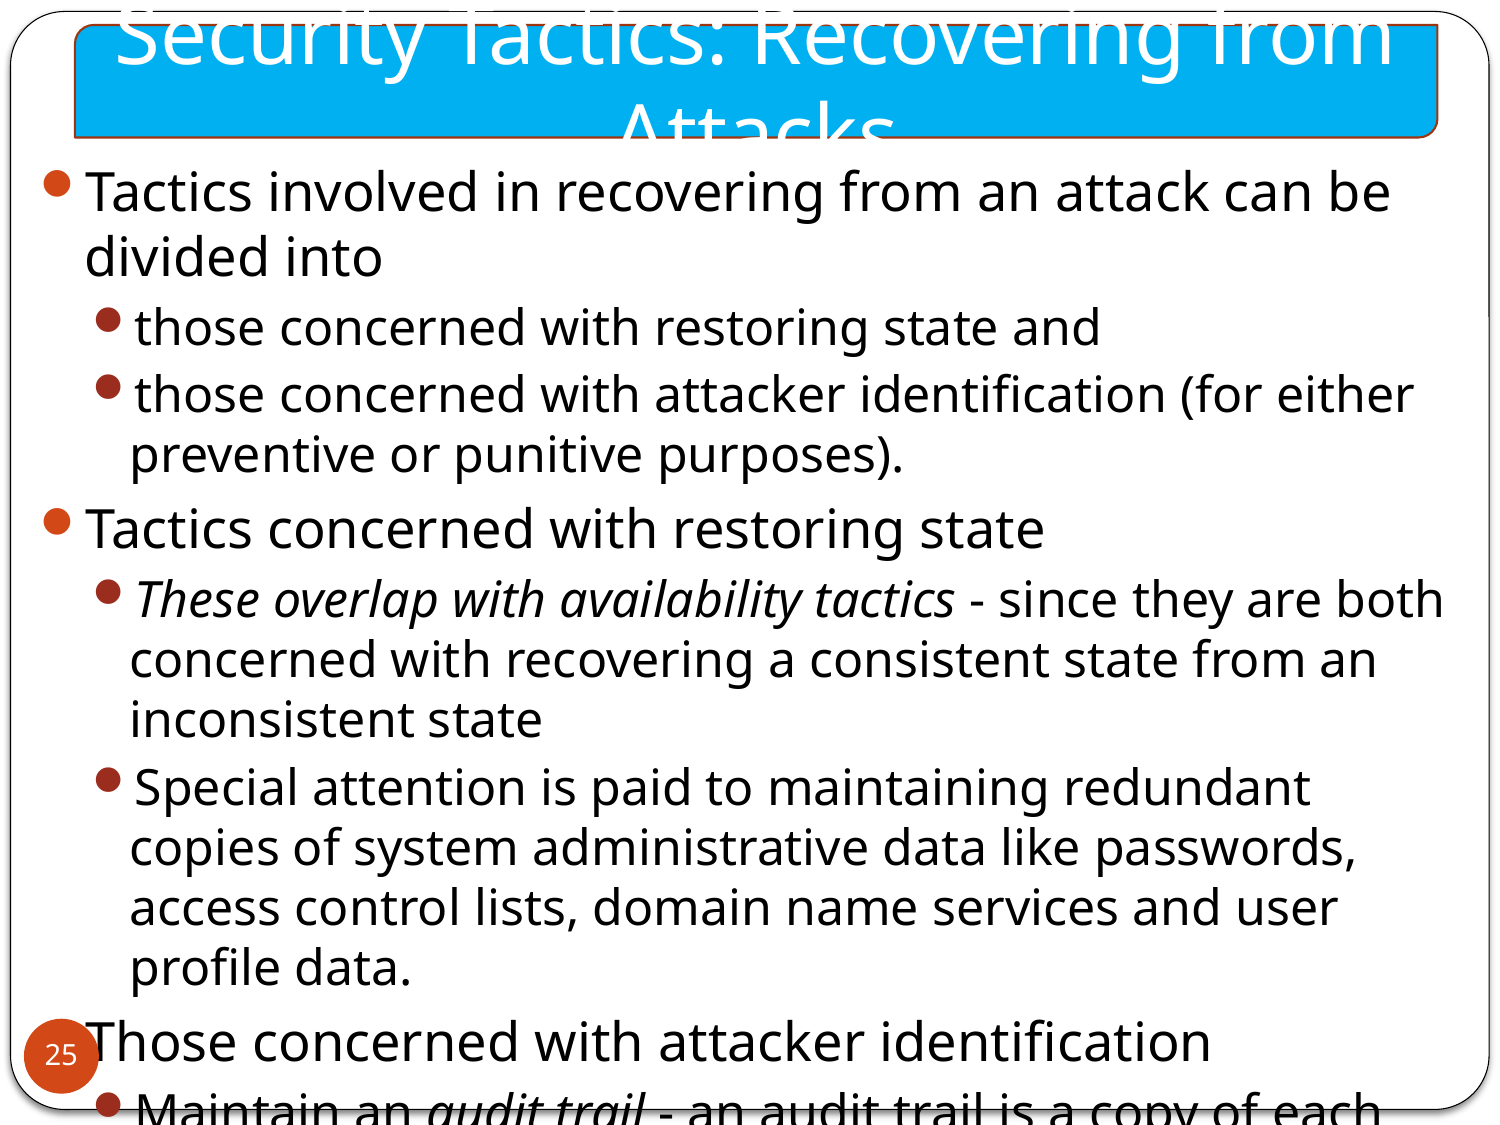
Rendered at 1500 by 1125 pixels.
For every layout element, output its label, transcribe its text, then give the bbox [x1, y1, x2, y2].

text_box Security Tactics: Recovering from Attacks [73, 23, 1439, 139]
list Tactics involved in recovering from an attack can be divided into those concerned with restoring state and those concerned with attacker identification (for either preventive or punitive purposes). Tactics concerned with restoring state These overlap with availability tactics - since they are both concerned with recovering a consistent state from an inconsistent state Special attention is paid to maintaining redundant copies of system administrative data like passwords, access control lists, domain name services and user profile data. Those concerned with attacker identification Maintain an audit trail - an audit trail is a copy of each transaction applied to the data in the system together with identifying information. [24, 149, 1475, 1038]
slide_number 25 [23, 1018, 99, 1094]
